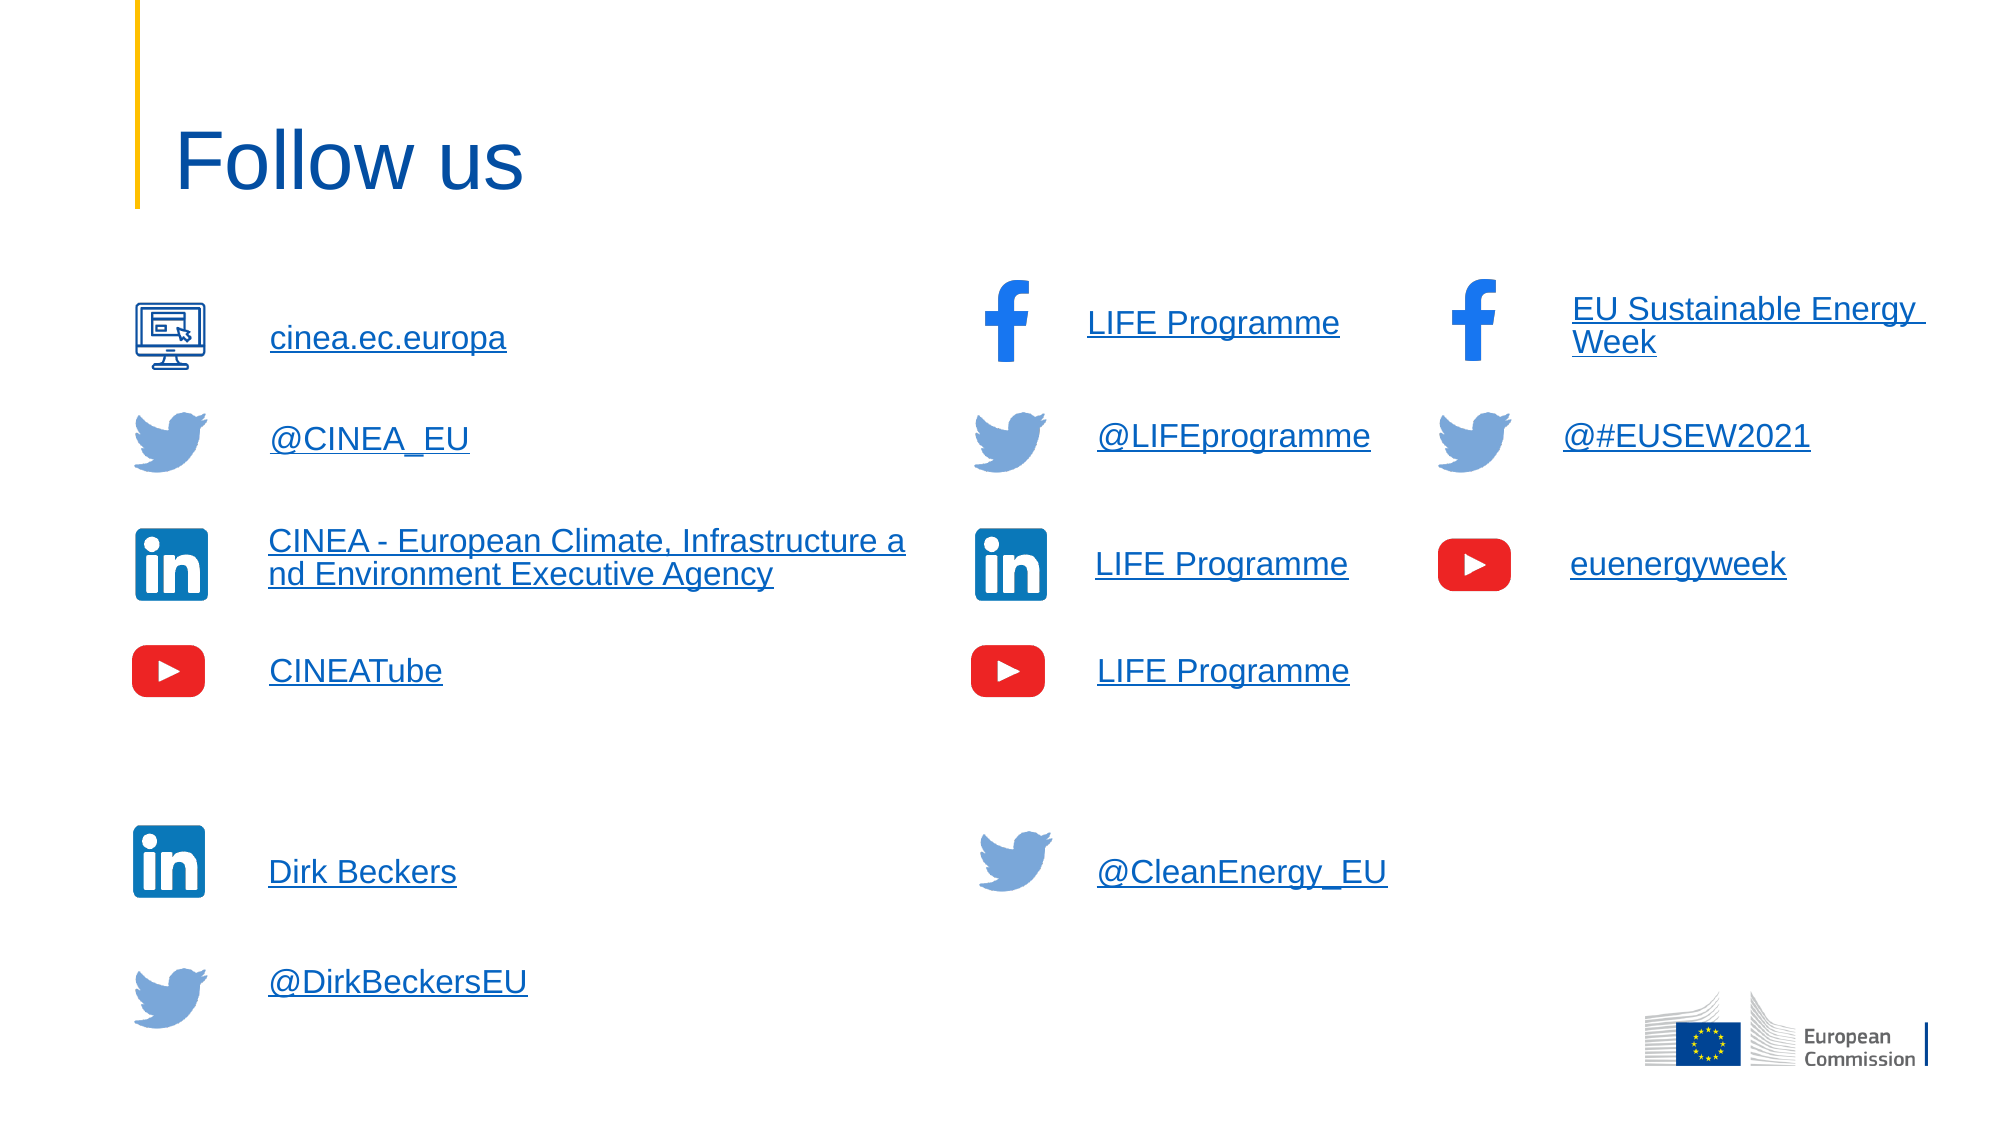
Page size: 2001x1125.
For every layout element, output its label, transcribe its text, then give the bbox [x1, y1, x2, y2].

title Follow us [159, 79, 1885, 208]
picture [1433, 279, 1515, 361]
text_box LIFE Programme [1080, 535, 1377, 590]
text_box @CINEA_EU [254, 409, 485, 465]
picture [1645, 991, 1928, 1066]
picture [129, 952, 211, 1041]
picture [127, 815, 208, 905]
picture [969, 396, 1050, 485]
text_box @DirkBeckersEU [253, 952, 588, 1008]
text_box EU Sustainable Energy Week [1557, 279, 1959, 335]
text_box @LIFEprogramme [1082, 407, 1387, 462]
picture [127, 625, 208, 714]
picture [1433, 518, 1515, 608]
picture [129, 518, 211, 608]
picture [966, 625, 1048, 714]
picture [969, 518, 1050, 608]
text_box CINEA - European Climate, Infrastructure and Environment Executive Agency [253, 511, 926, 566]
picture [129, 291, 211, 381]
text_box cinea.ec.europa [255, 308, 522, 364]
text_box LIFE Programme [1072, 293, 1433, 349]
picture [966, 280, 1048, 362]
text_box CINEATube [254, 641, 459, 697]
picture [1433, 396, 1515, 485]
text_box euenergyweek [1555, 535, 1802, 590]
text_box @CleanEnergy_EU [1081, 843, 1403, 898]
picture [129, 396, 211, 485]
text_box @#EUSEW2021 [1548, 407, 1827, 462]
text_box Dirk Beckers [253, 843, 483, 898]
picture [974, 815, 1056, 904]
text_box LIFE Programme [1082, 641, 1366, 697]
